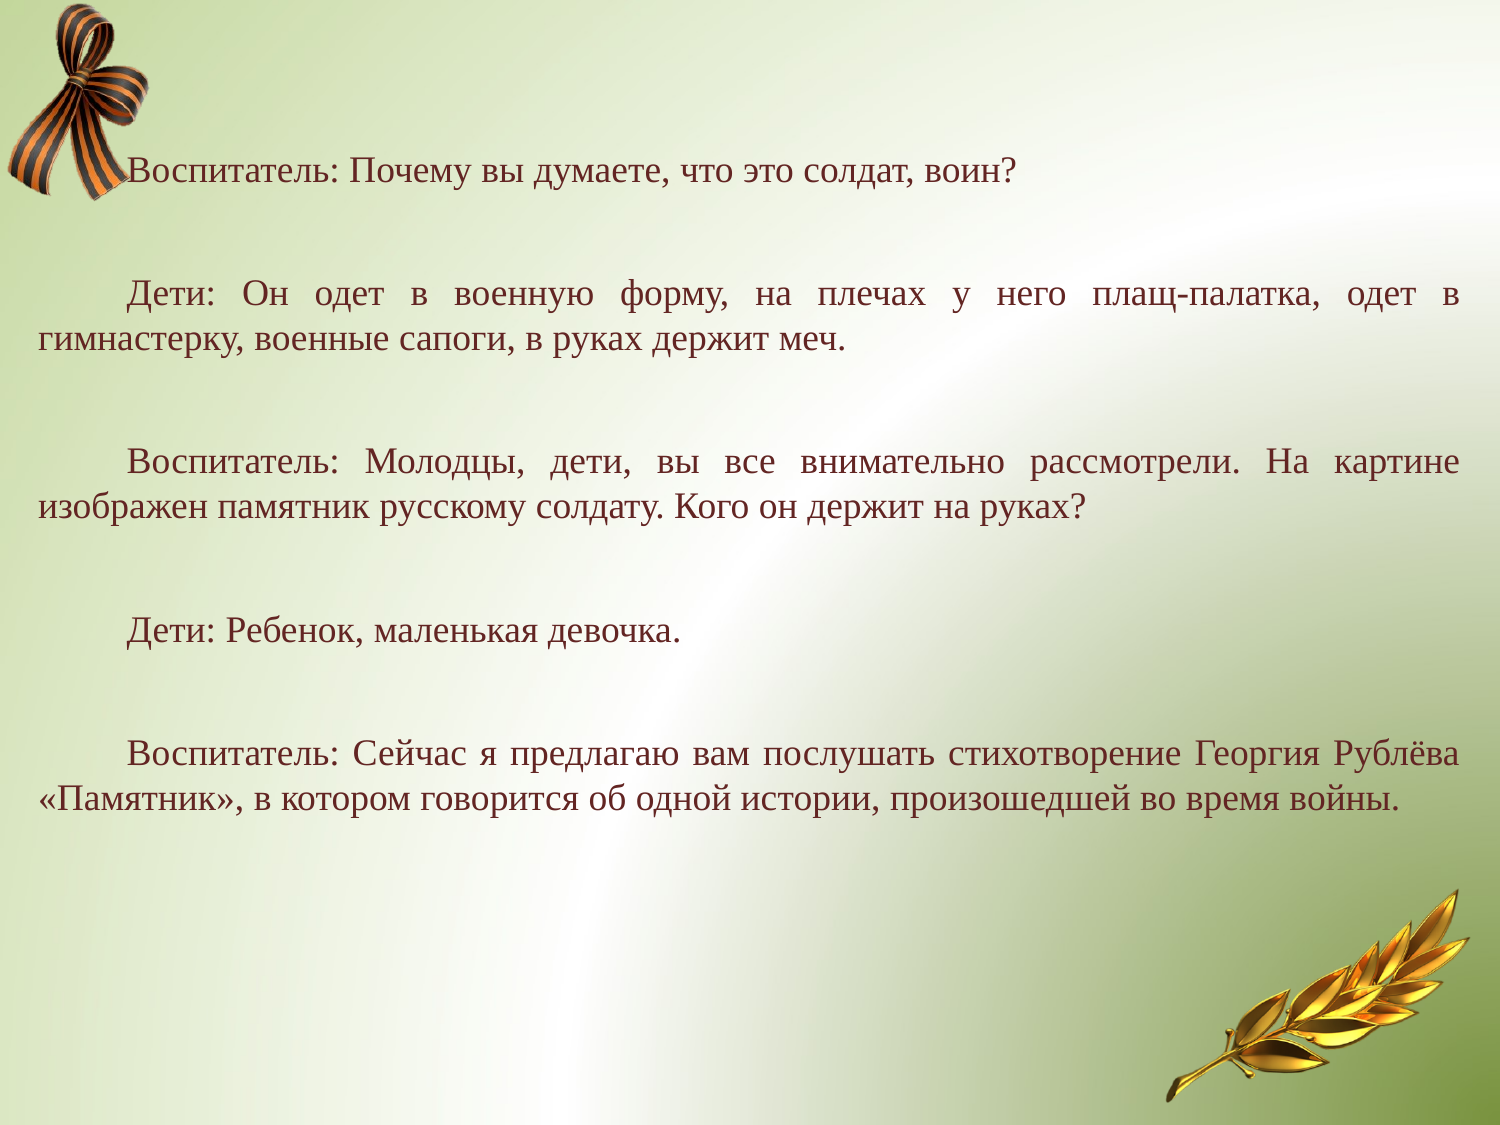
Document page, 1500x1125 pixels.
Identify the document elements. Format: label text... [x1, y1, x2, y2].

text_box Воспитатель: Почему вы думаете, что это солдат, воин? Дети: Он одет в военную форму, на плечах у него плащ-палатка, одет в гимнастерку, военные сапоги, в руках держит меч. Воспитатель: Молодцы, дети, вы все внимательно рассмотрели. На картине изображен памятник русскому солдату. Кого он держит на руках? Дети: Ребенок, маленькая девочка. Воспитатель: Сейчас я предлагаю вам послушать стихотворение Георгия Рублёва «Памятник», в котором говорится об одной истории, произошедшей во время войны. [23, 137, 1477, 826]
picture [0, 0, 1500, 1125]
